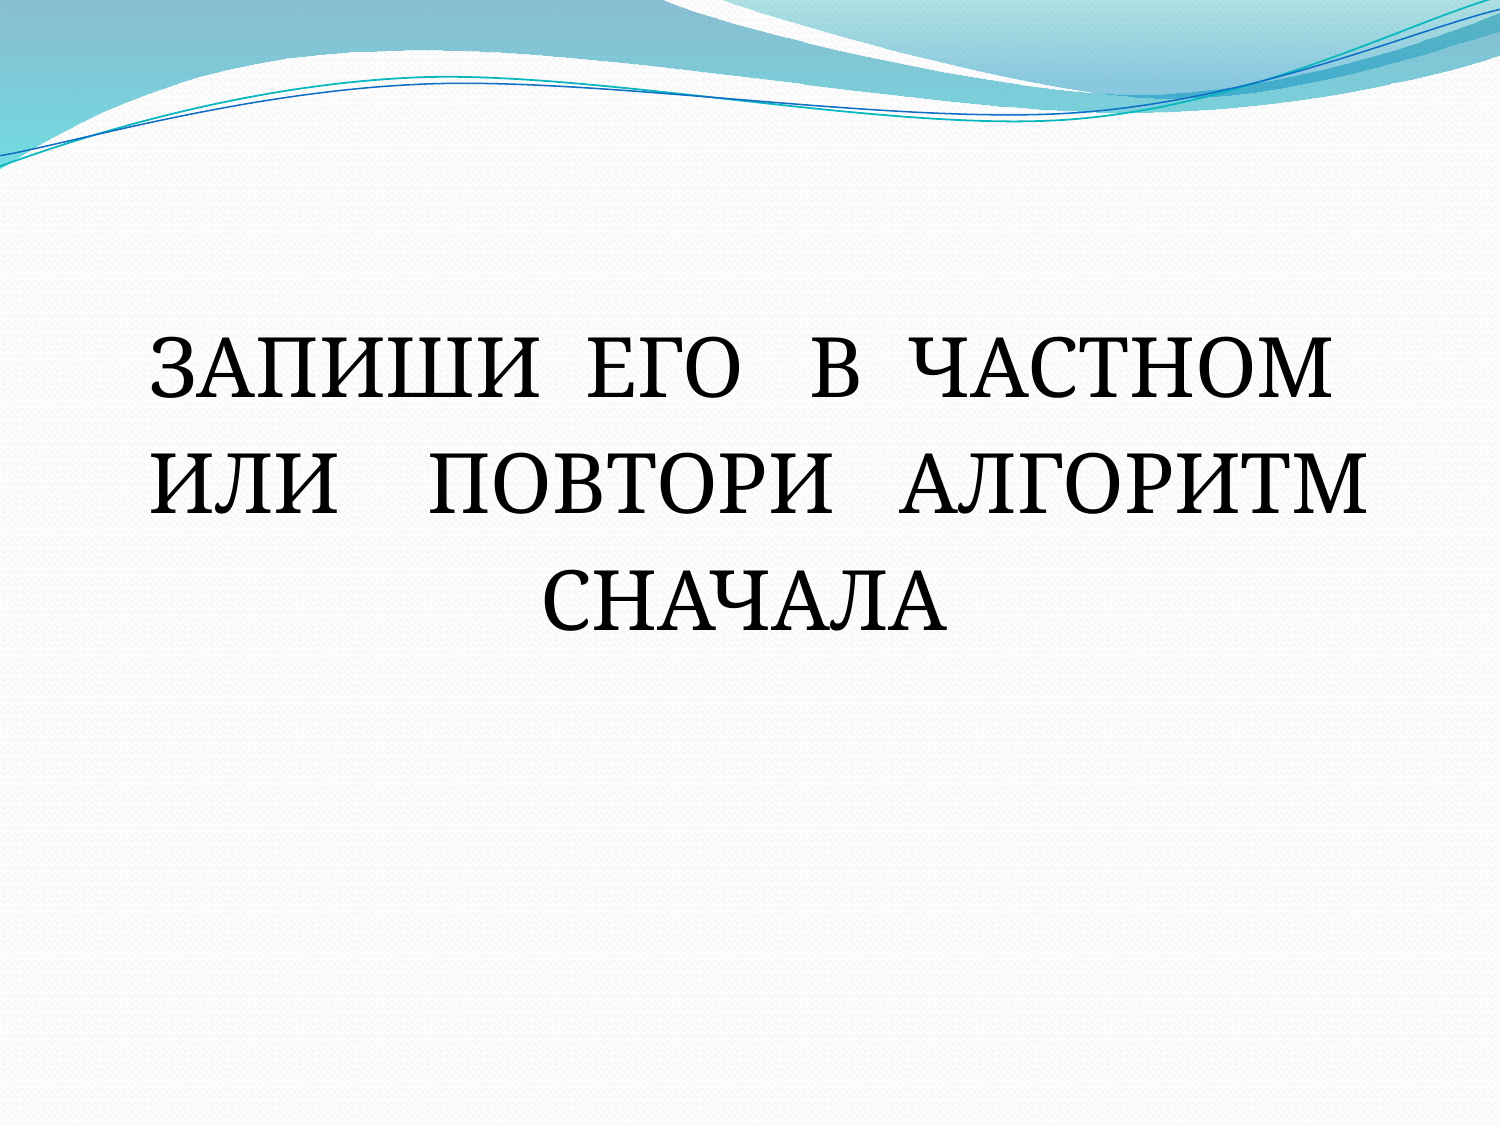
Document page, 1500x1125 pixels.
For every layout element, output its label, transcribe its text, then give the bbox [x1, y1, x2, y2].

list ЗАПИШИ ЕГО В ЧАСТНОМ ИЛИ ПОВТОРИ АЛГОРИТМ СНАЧАЛА [112, 149, 1463, 869]
